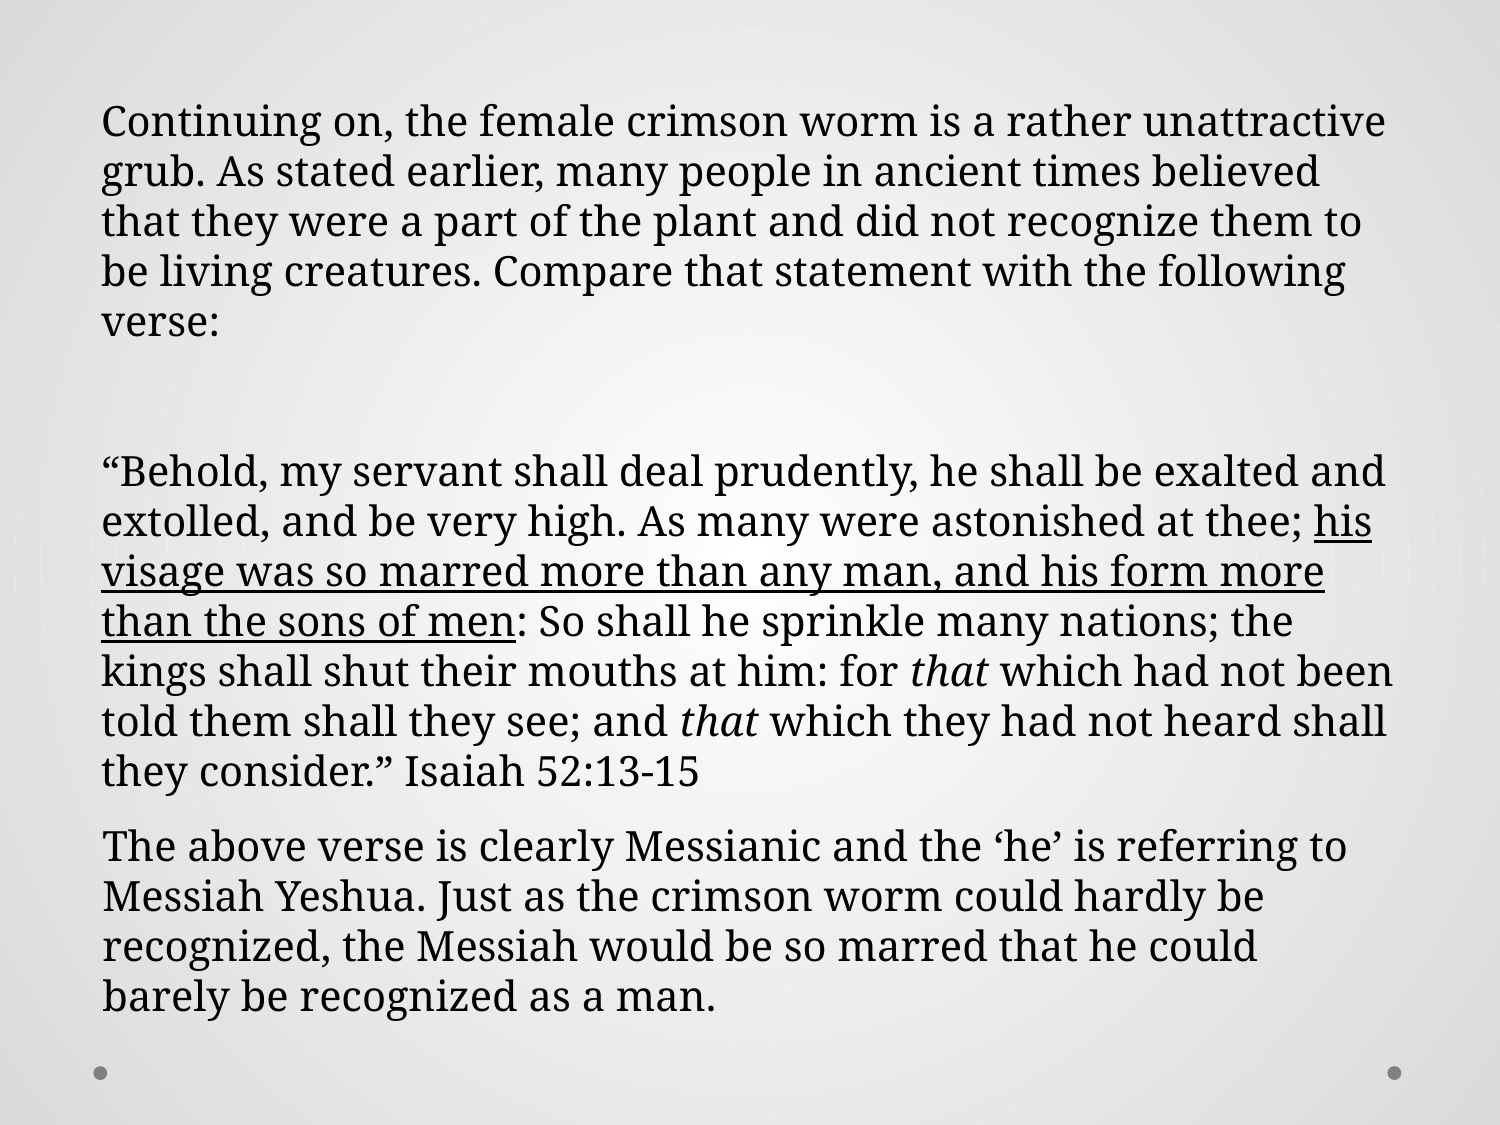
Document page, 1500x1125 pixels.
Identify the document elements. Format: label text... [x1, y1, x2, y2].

text_box Continuing on, the female crimson worm is a rather unattractive grub. As stated earlier, many people in ancient times believed that they were a part of the plant and did not recognize them to be living creatures. Compare that statement with the following verse: “Behold, my servant shall deal prudently, he shall be exalted and extolled, and be very high. As many were astonished at thee; his visage was so marred more than any man, and his form more than the sons of men: So shall he sprinkle many nations; the kings shall shut their mouths at him: for that which had not been told them shall they see; and that which they had not heard shall they consider.” Isaiah 52:13-15 [86, 87, 1412, 903]
text_box The above verse is clearly Messianic and the ‘he’ is referring to Messiah Yeshua. Just as the crimson worm could hardly be recognized, the Messiah would be so marred that he could barely be recognized as a man. [87, 812, 1390, 1028]
